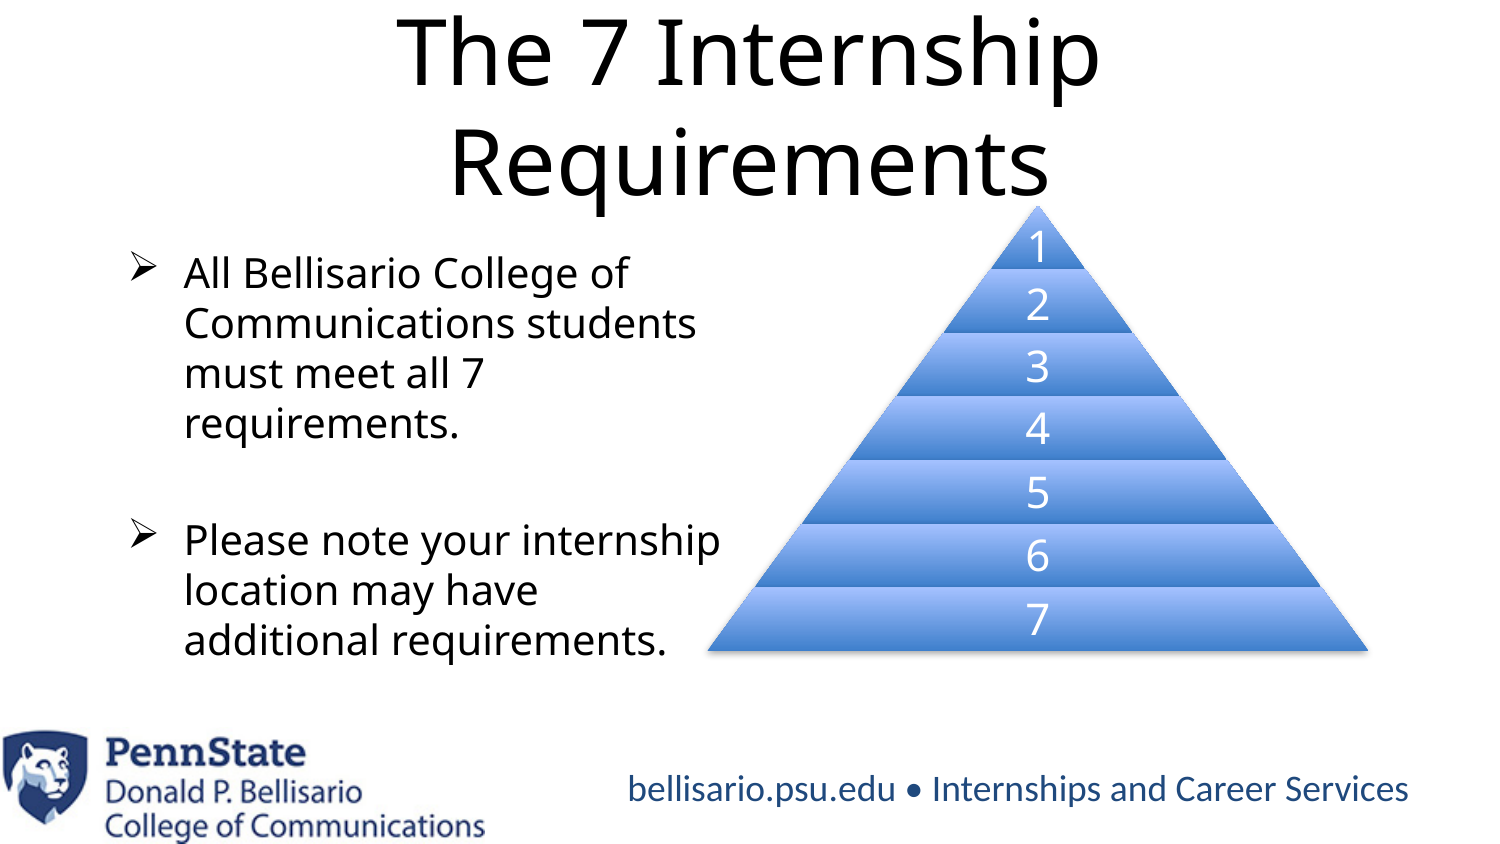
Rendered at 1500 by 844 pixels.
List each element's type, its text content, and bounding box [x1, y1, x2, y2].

title The 7 Internship Requirements [75, 33, 1425, 175]
text_box bellisario.psu.edu • Internships and Career Services [612, 756, 1459, 817]
text_box All Bellisario College of Communications students must meet all 7 requirements. Please note your internship location may have additional requirements. [112, 239, 738, 844]
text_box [707, 205, 1369, 652]
picture [0, 727, 485, 844]
